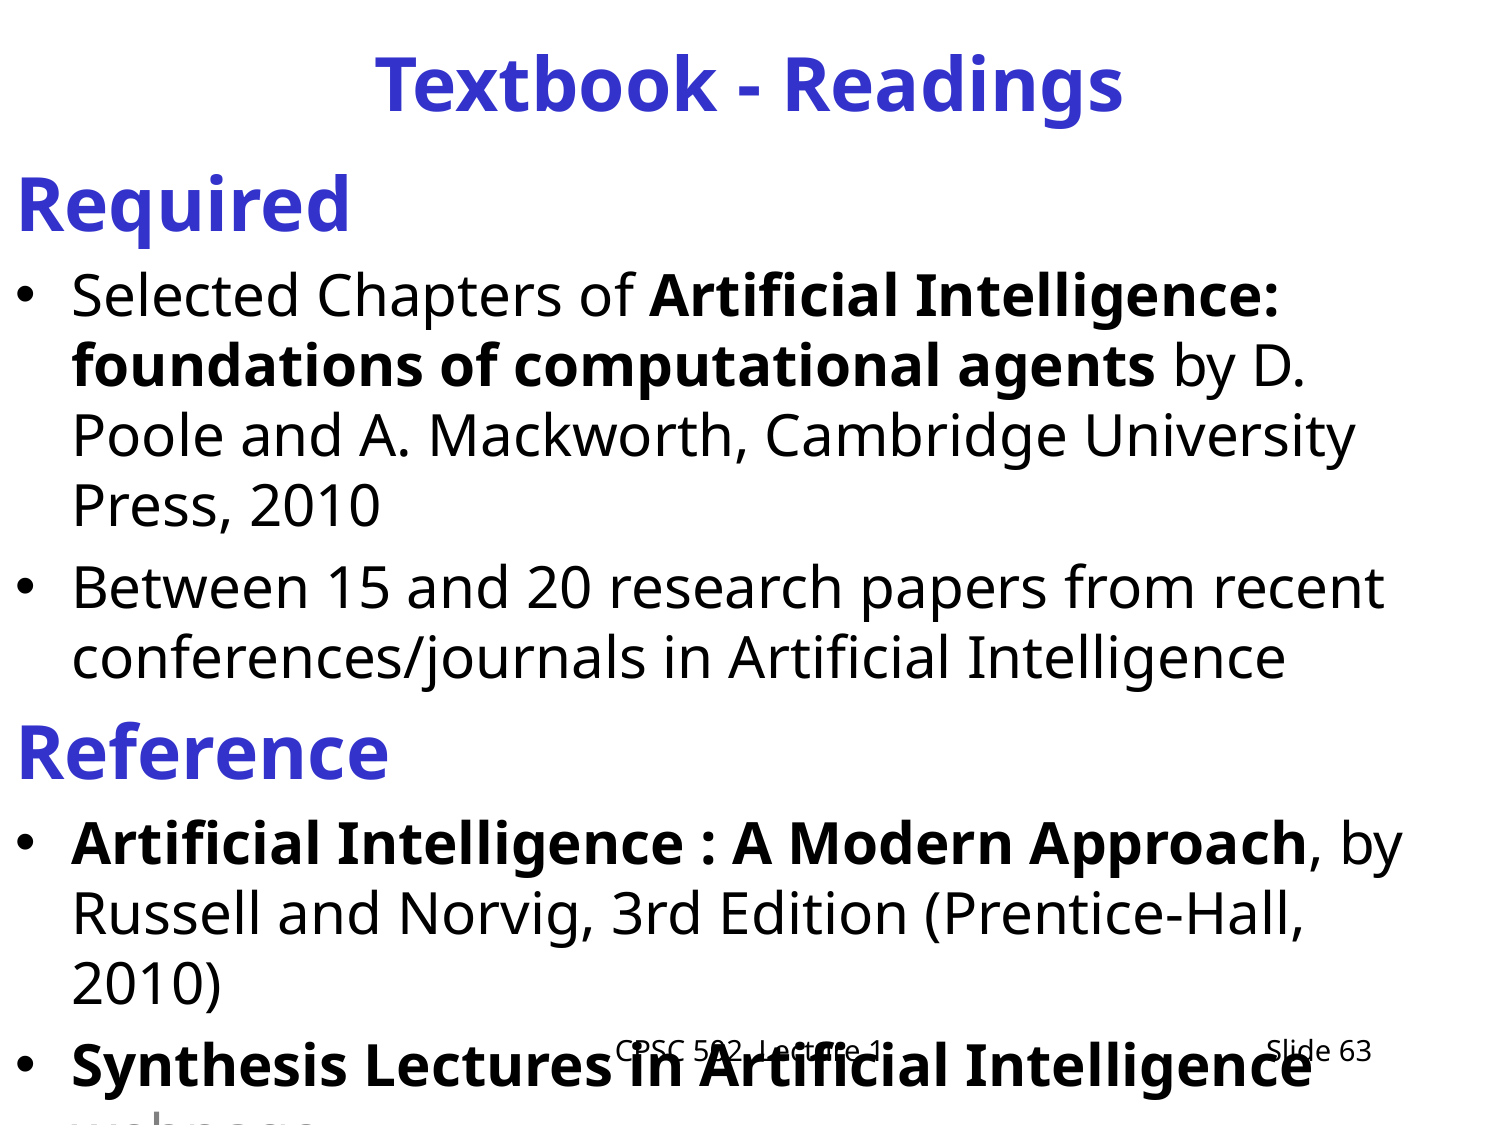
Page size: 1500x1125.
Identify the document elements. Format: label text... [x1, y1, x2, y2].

title Textbook - Readings [49, 24, 1451, 138]
slide_number Slide 63 [1074, 1024, 1388, 1101]
footer CPSC 502, Lecture 1 [512, 1024, 988, 1101]
list Required Selected Chapters of Artificial Intelligence: foundations of computational agents by D. Poole and A. Mackworth, Cambridge University Press, 2010 Between 15 and 20 research papers from recent conferences/journals in Artificial Intelligence Reference Artificial Intelligence : A Modern Approach, by Russell and Norvig, 3rd Edition (Prentice-Hall, 2010) Synthesis Lectures in Artificial Intelligence webpage [0, 148, 1459, 887]
